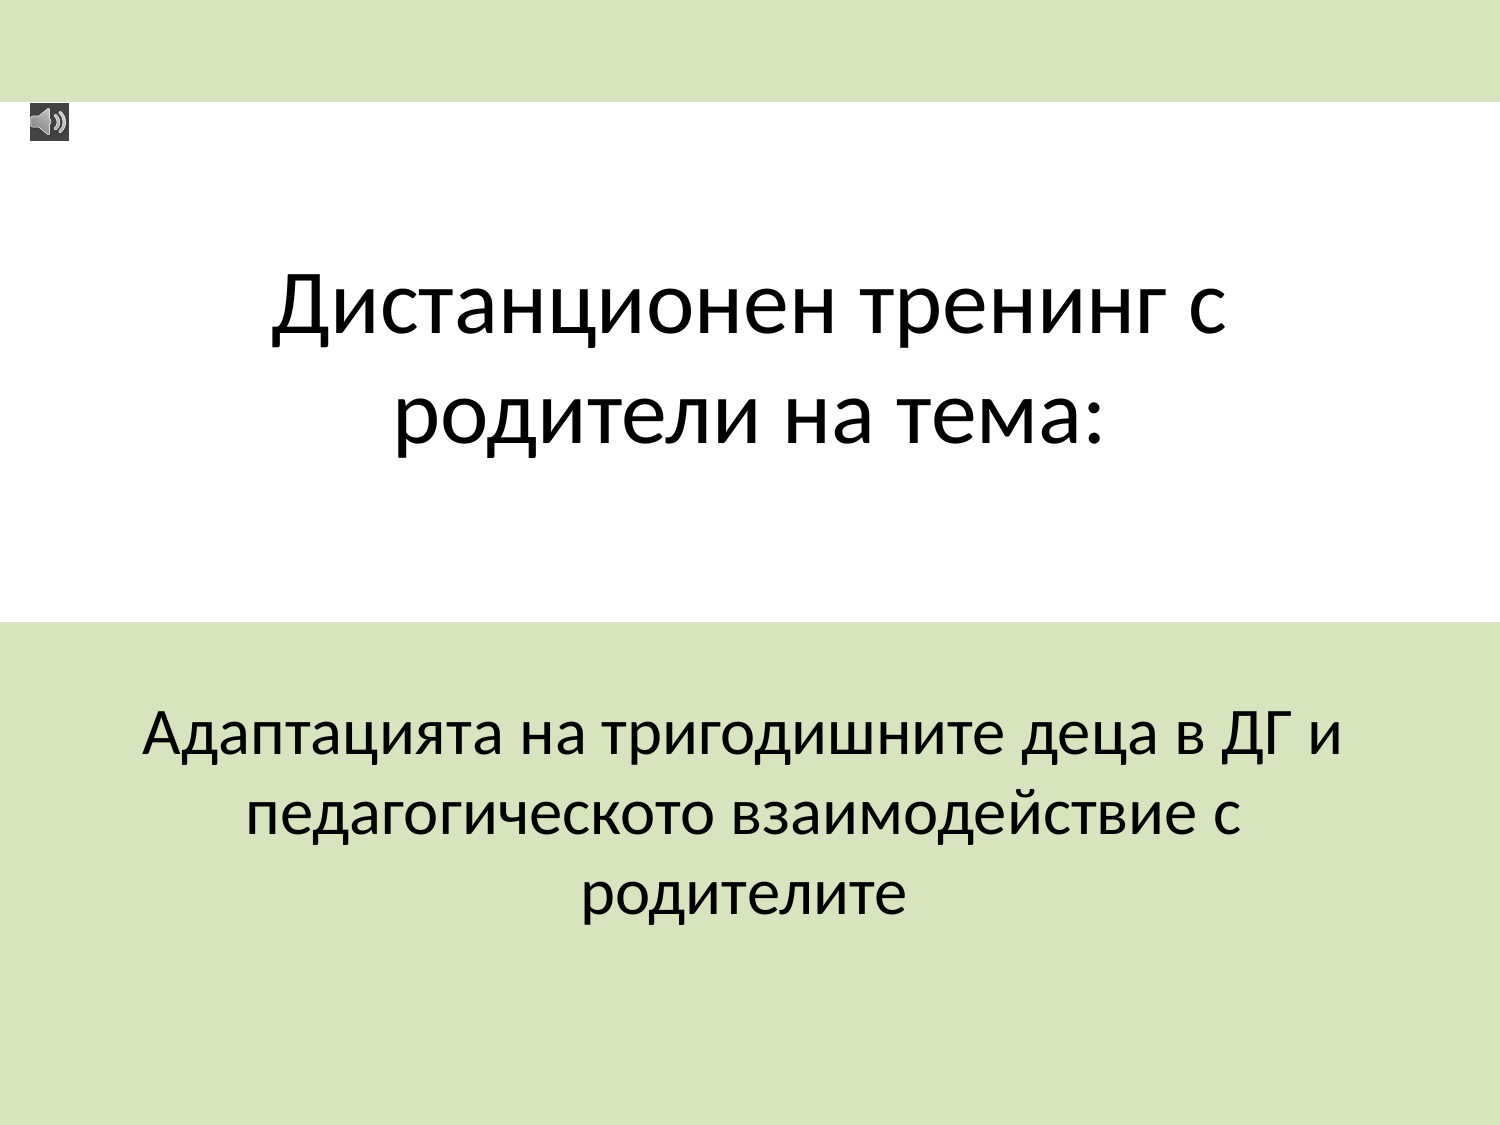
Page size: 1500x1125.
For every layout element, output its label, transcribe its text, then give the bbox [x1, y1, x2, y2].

text_box [0, 619, 1500, 1125]
picture [29, 101, 70, 142]
title Дистанционен тренинг с родители на тема: [112, 198, 1388, 506]
text_box [0, 0, 1500, 104]
subtitle Адаптацията на тригодишните деца в ДГ и педагогическото взаимодействие с родителите [112, 680, 1376, 1000]
